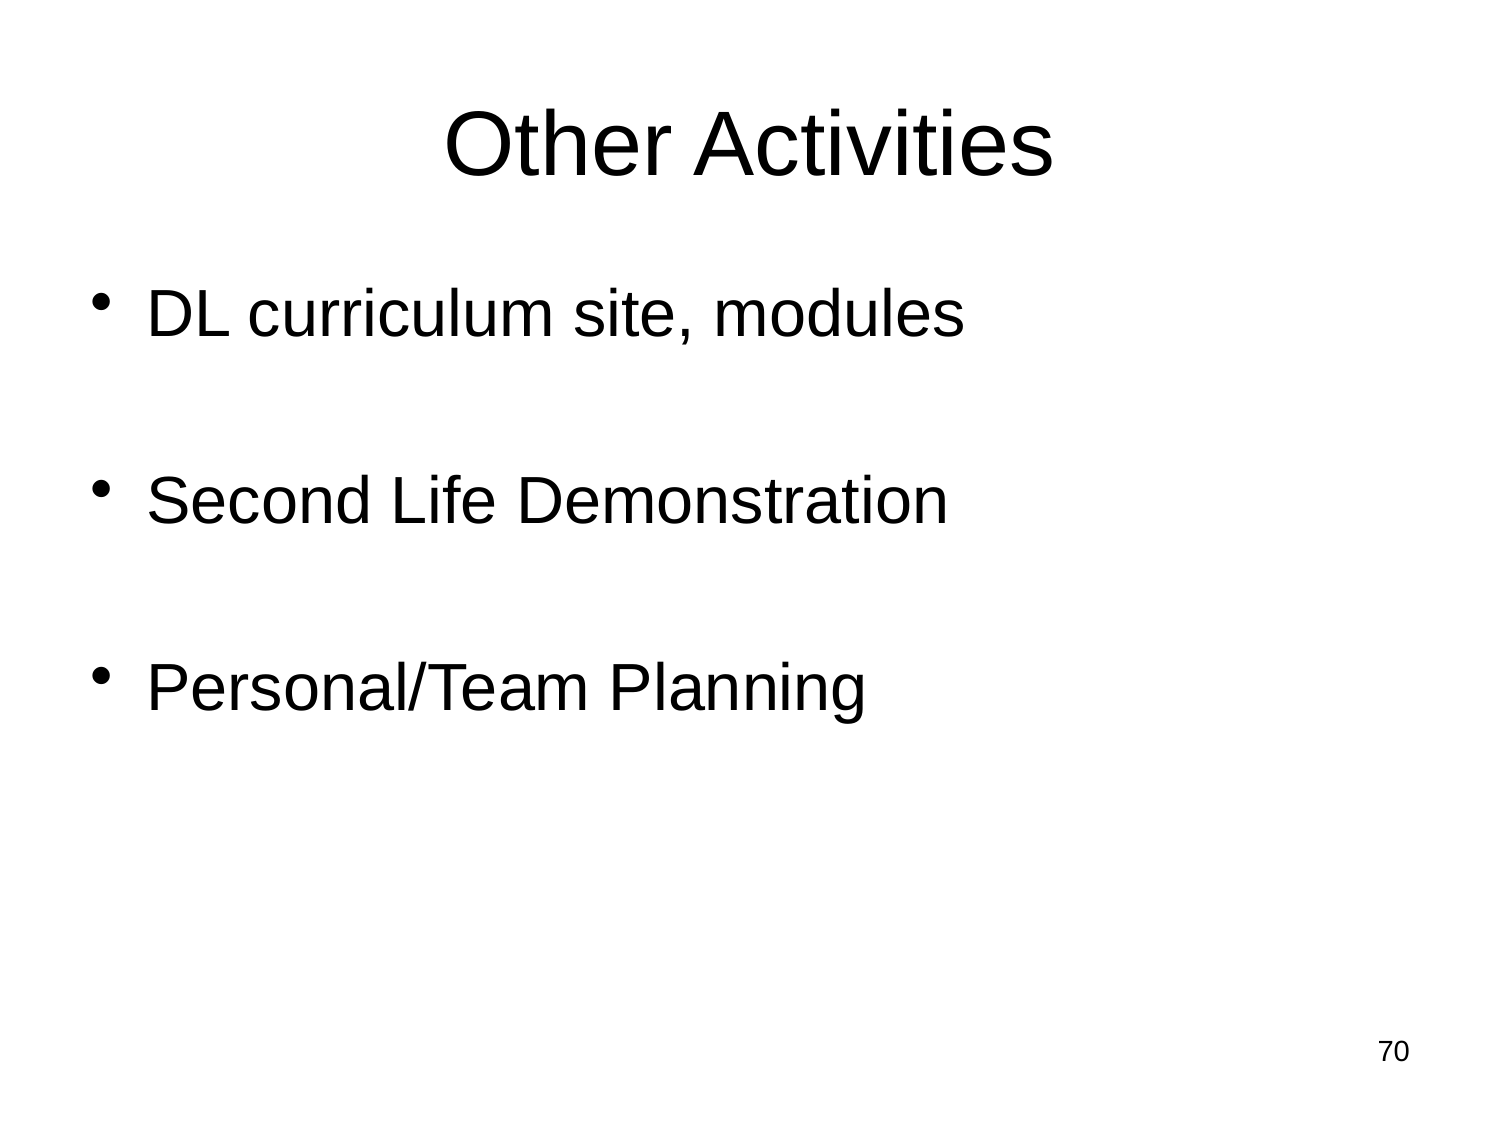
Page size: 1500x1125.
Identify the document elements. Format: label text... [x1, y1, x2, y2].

title Other Activities [74, 44, 1426, 233]
list DL curriculum site, modules Second Life Demonstration Personal/Team Planning [74, 262, 1426, 1006]
slide_number 70 [1074, 1024, 1426, 1103]
